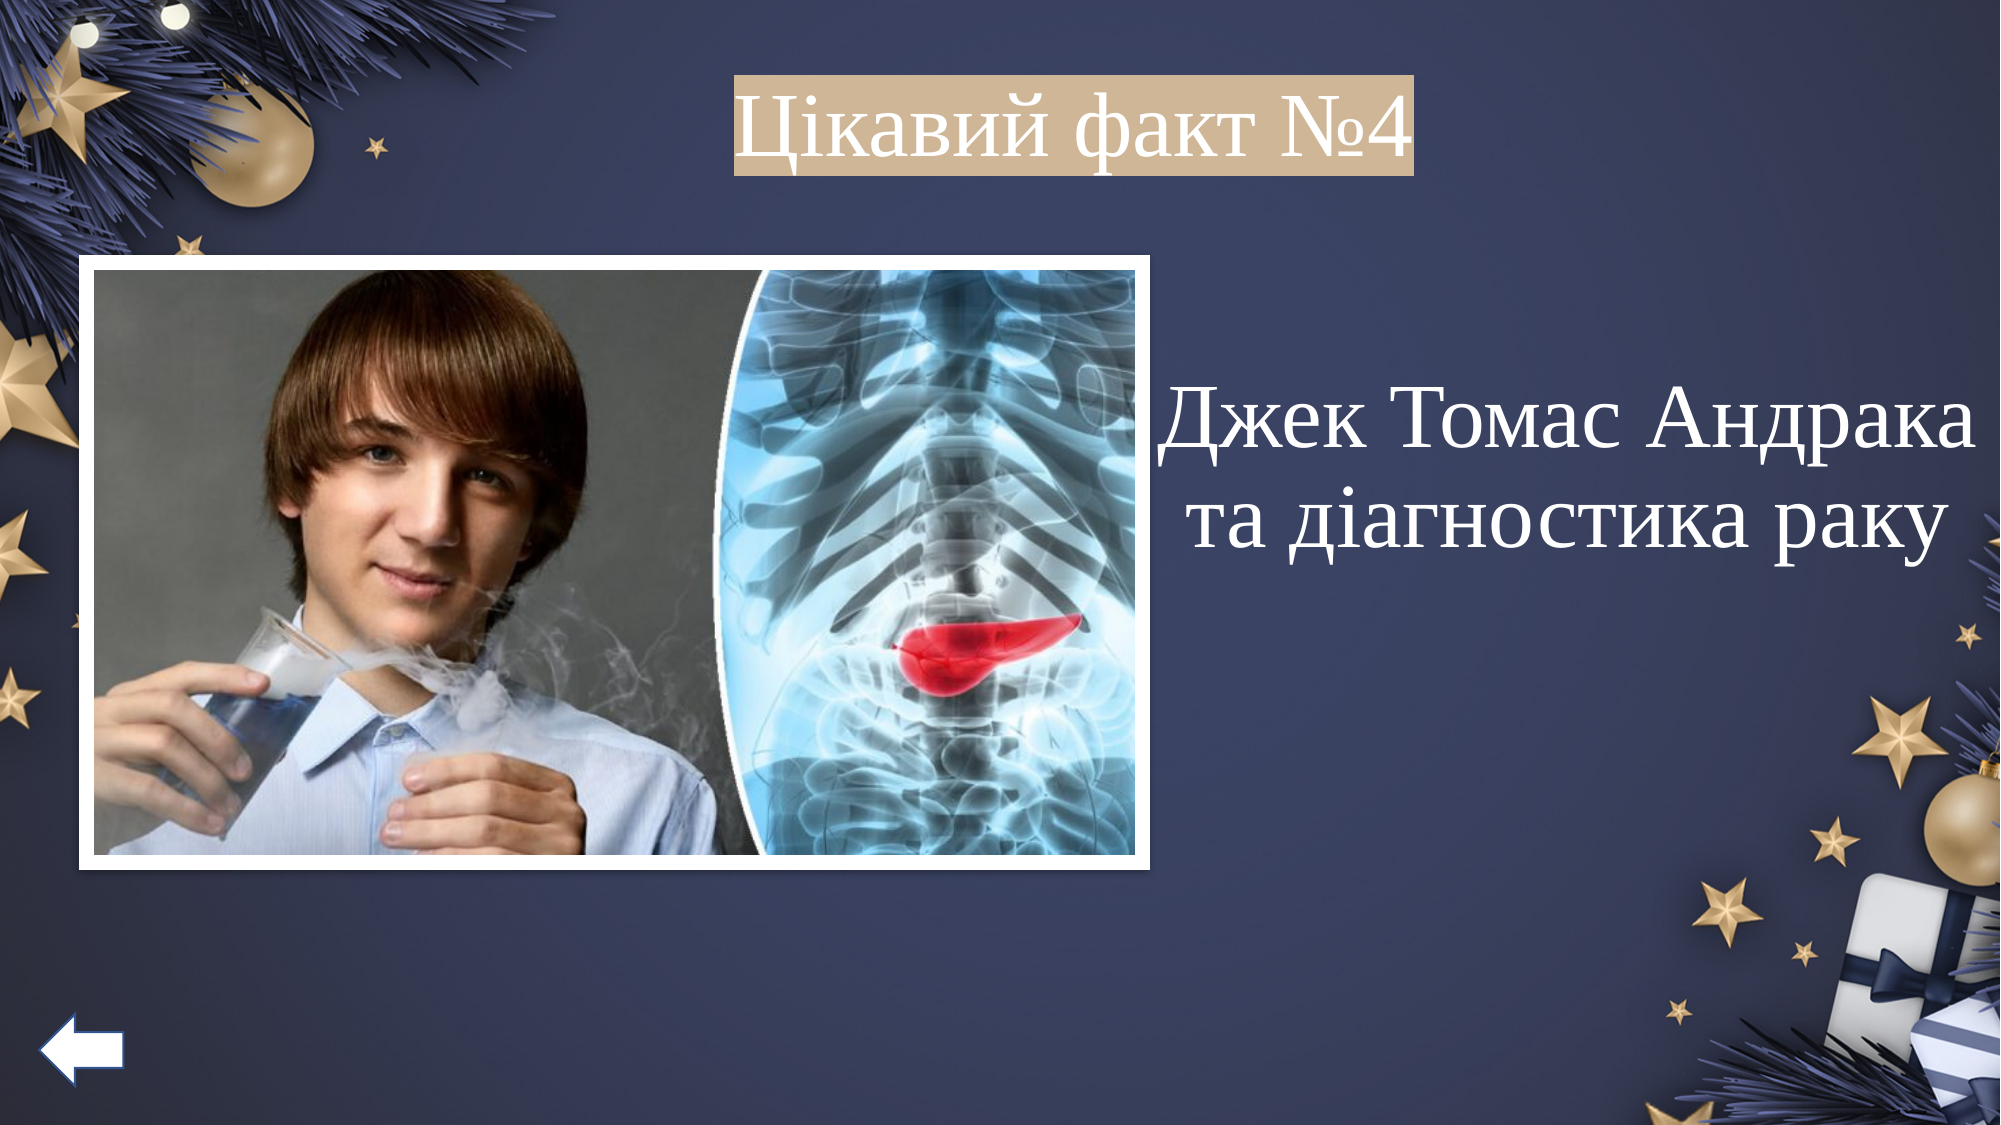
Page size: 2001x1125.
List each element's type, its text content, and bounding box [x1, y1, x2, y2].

text_box [37, 1011, 125, 1089]
picture [0, 0, 2000, 1125]
title Цікавий факт №4 [718, 17, 1552, 236]
text_box Джек Томас Андрака та діагностика раку [1155, 313, 2000, 622]
picture [93, 269, 1136, 856]
